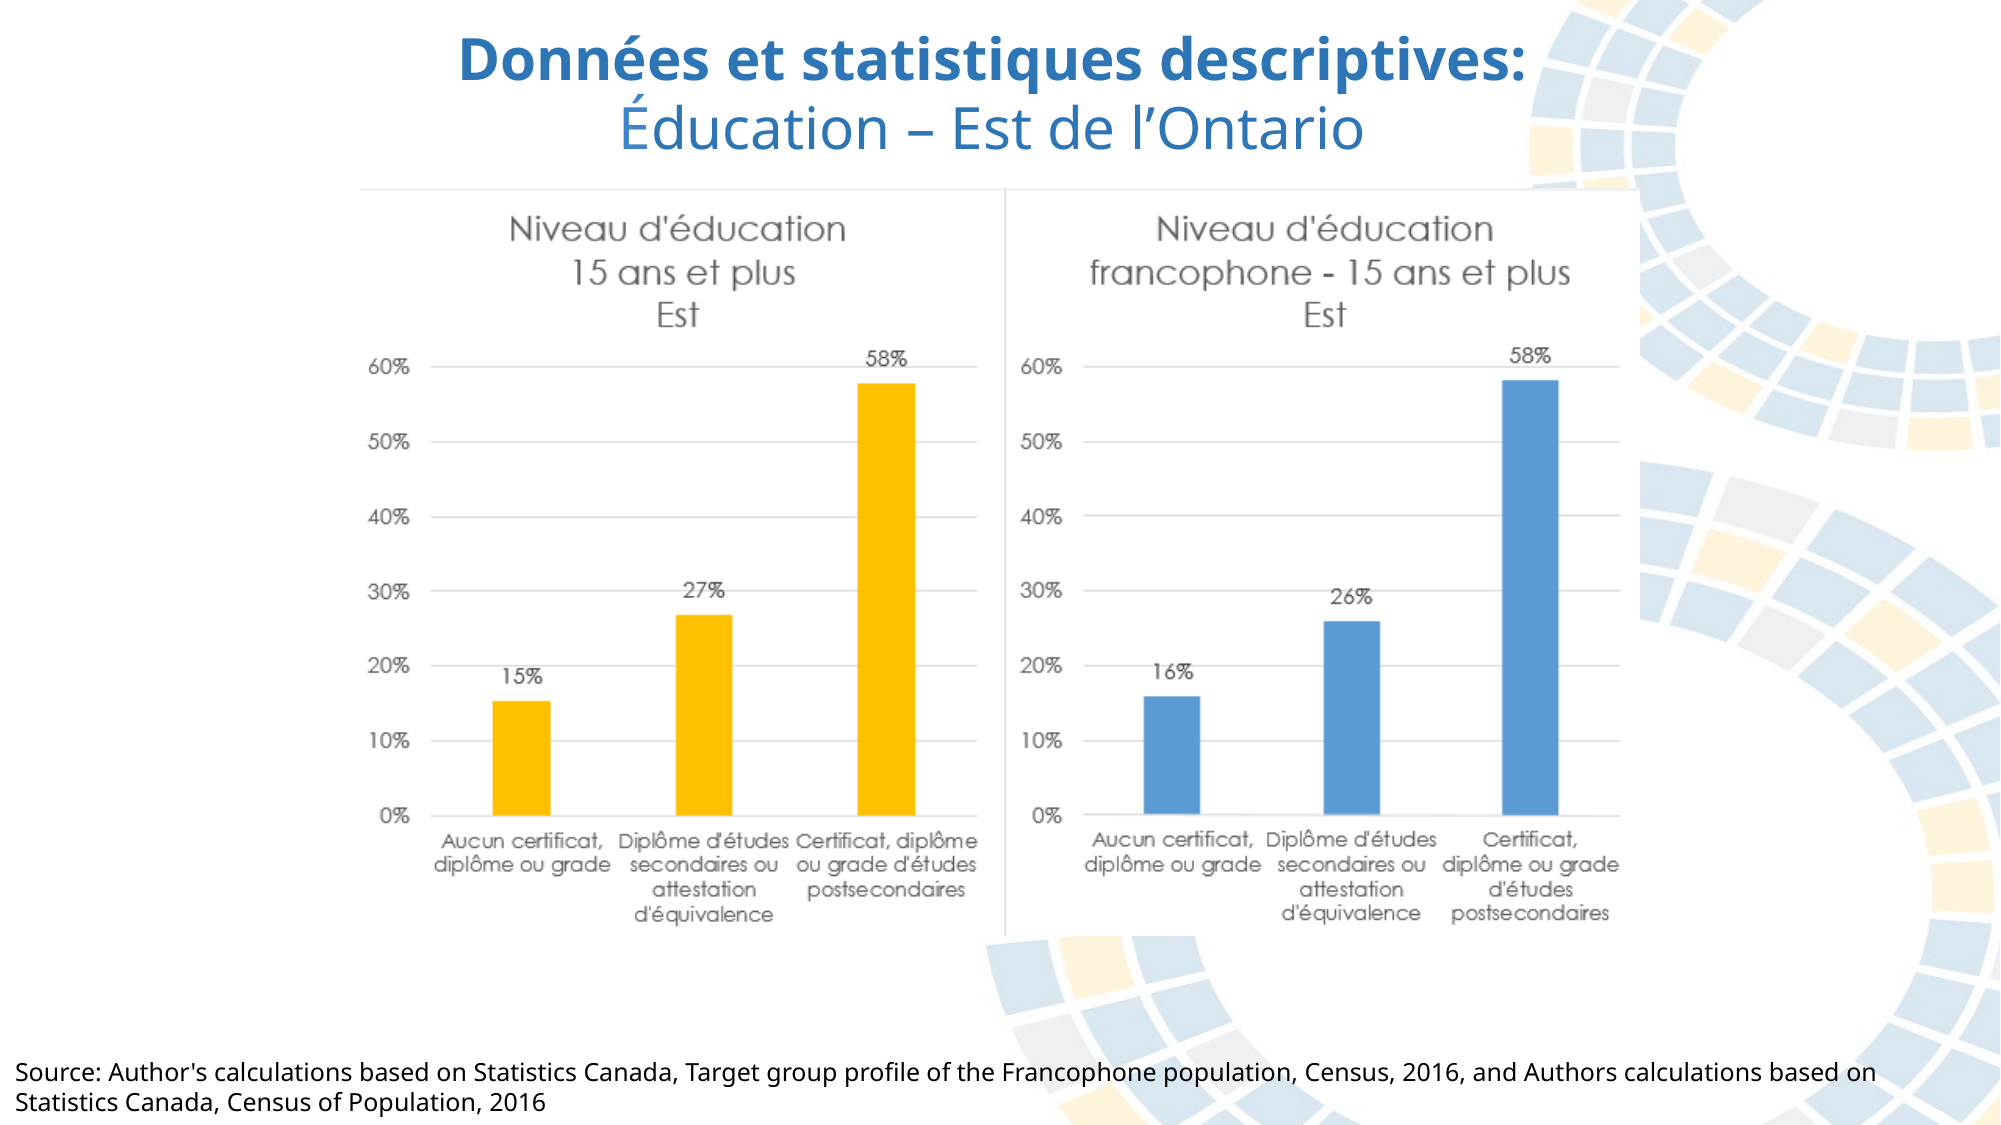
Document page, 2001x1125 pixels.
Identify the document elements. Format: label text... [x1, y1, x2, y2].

picture [0, 0, 2001, 1125]
text_box Données et statistiques descriptives: Éducation – Est de l’Ontario [60, 14, 1940, 100]
text_box Source: Author's calculations based on Statistics Canada, Target group profile of the Francophone population, Census, 2016, and Authors calculations based on Statistics Canada, Census of Population, 2016 [0, 1049, 1923, 1125]
